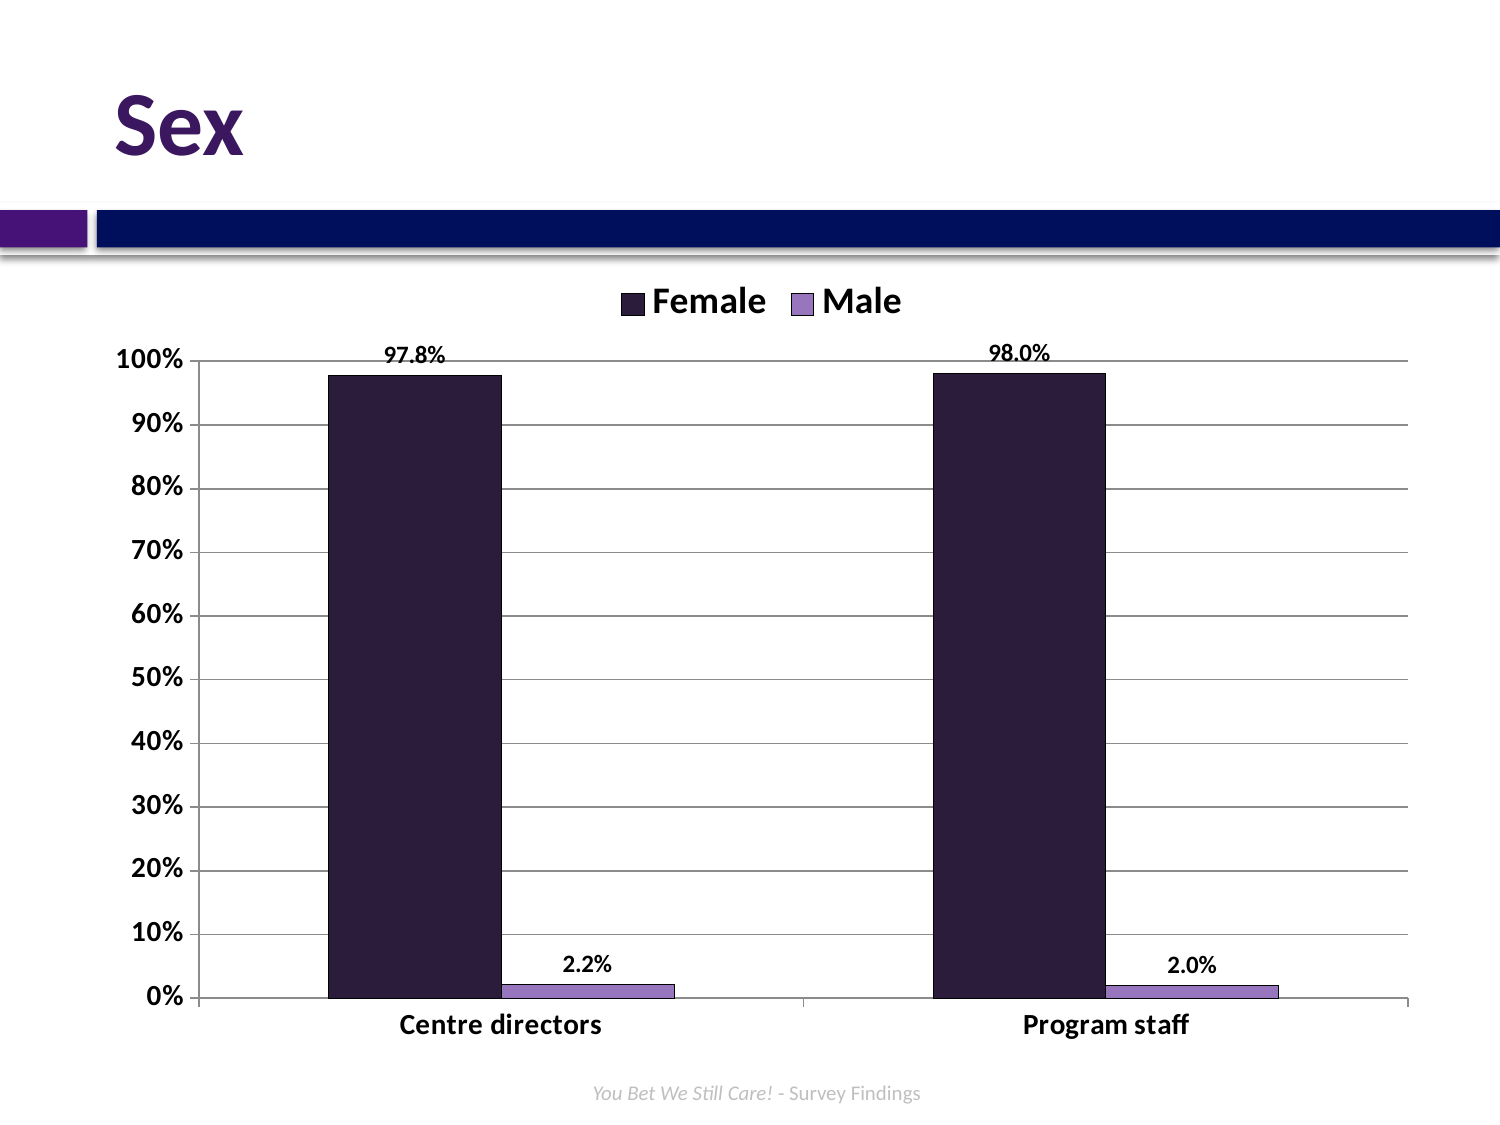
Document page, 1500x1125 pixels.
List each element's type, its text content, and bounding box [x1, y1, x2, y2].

chart [88, 266, 1436, 1059]
footer You Bet We Still Care! - Survey Findings [525, 1070, 988, 1114]
title Sex [99, 17, 1438, 221]
